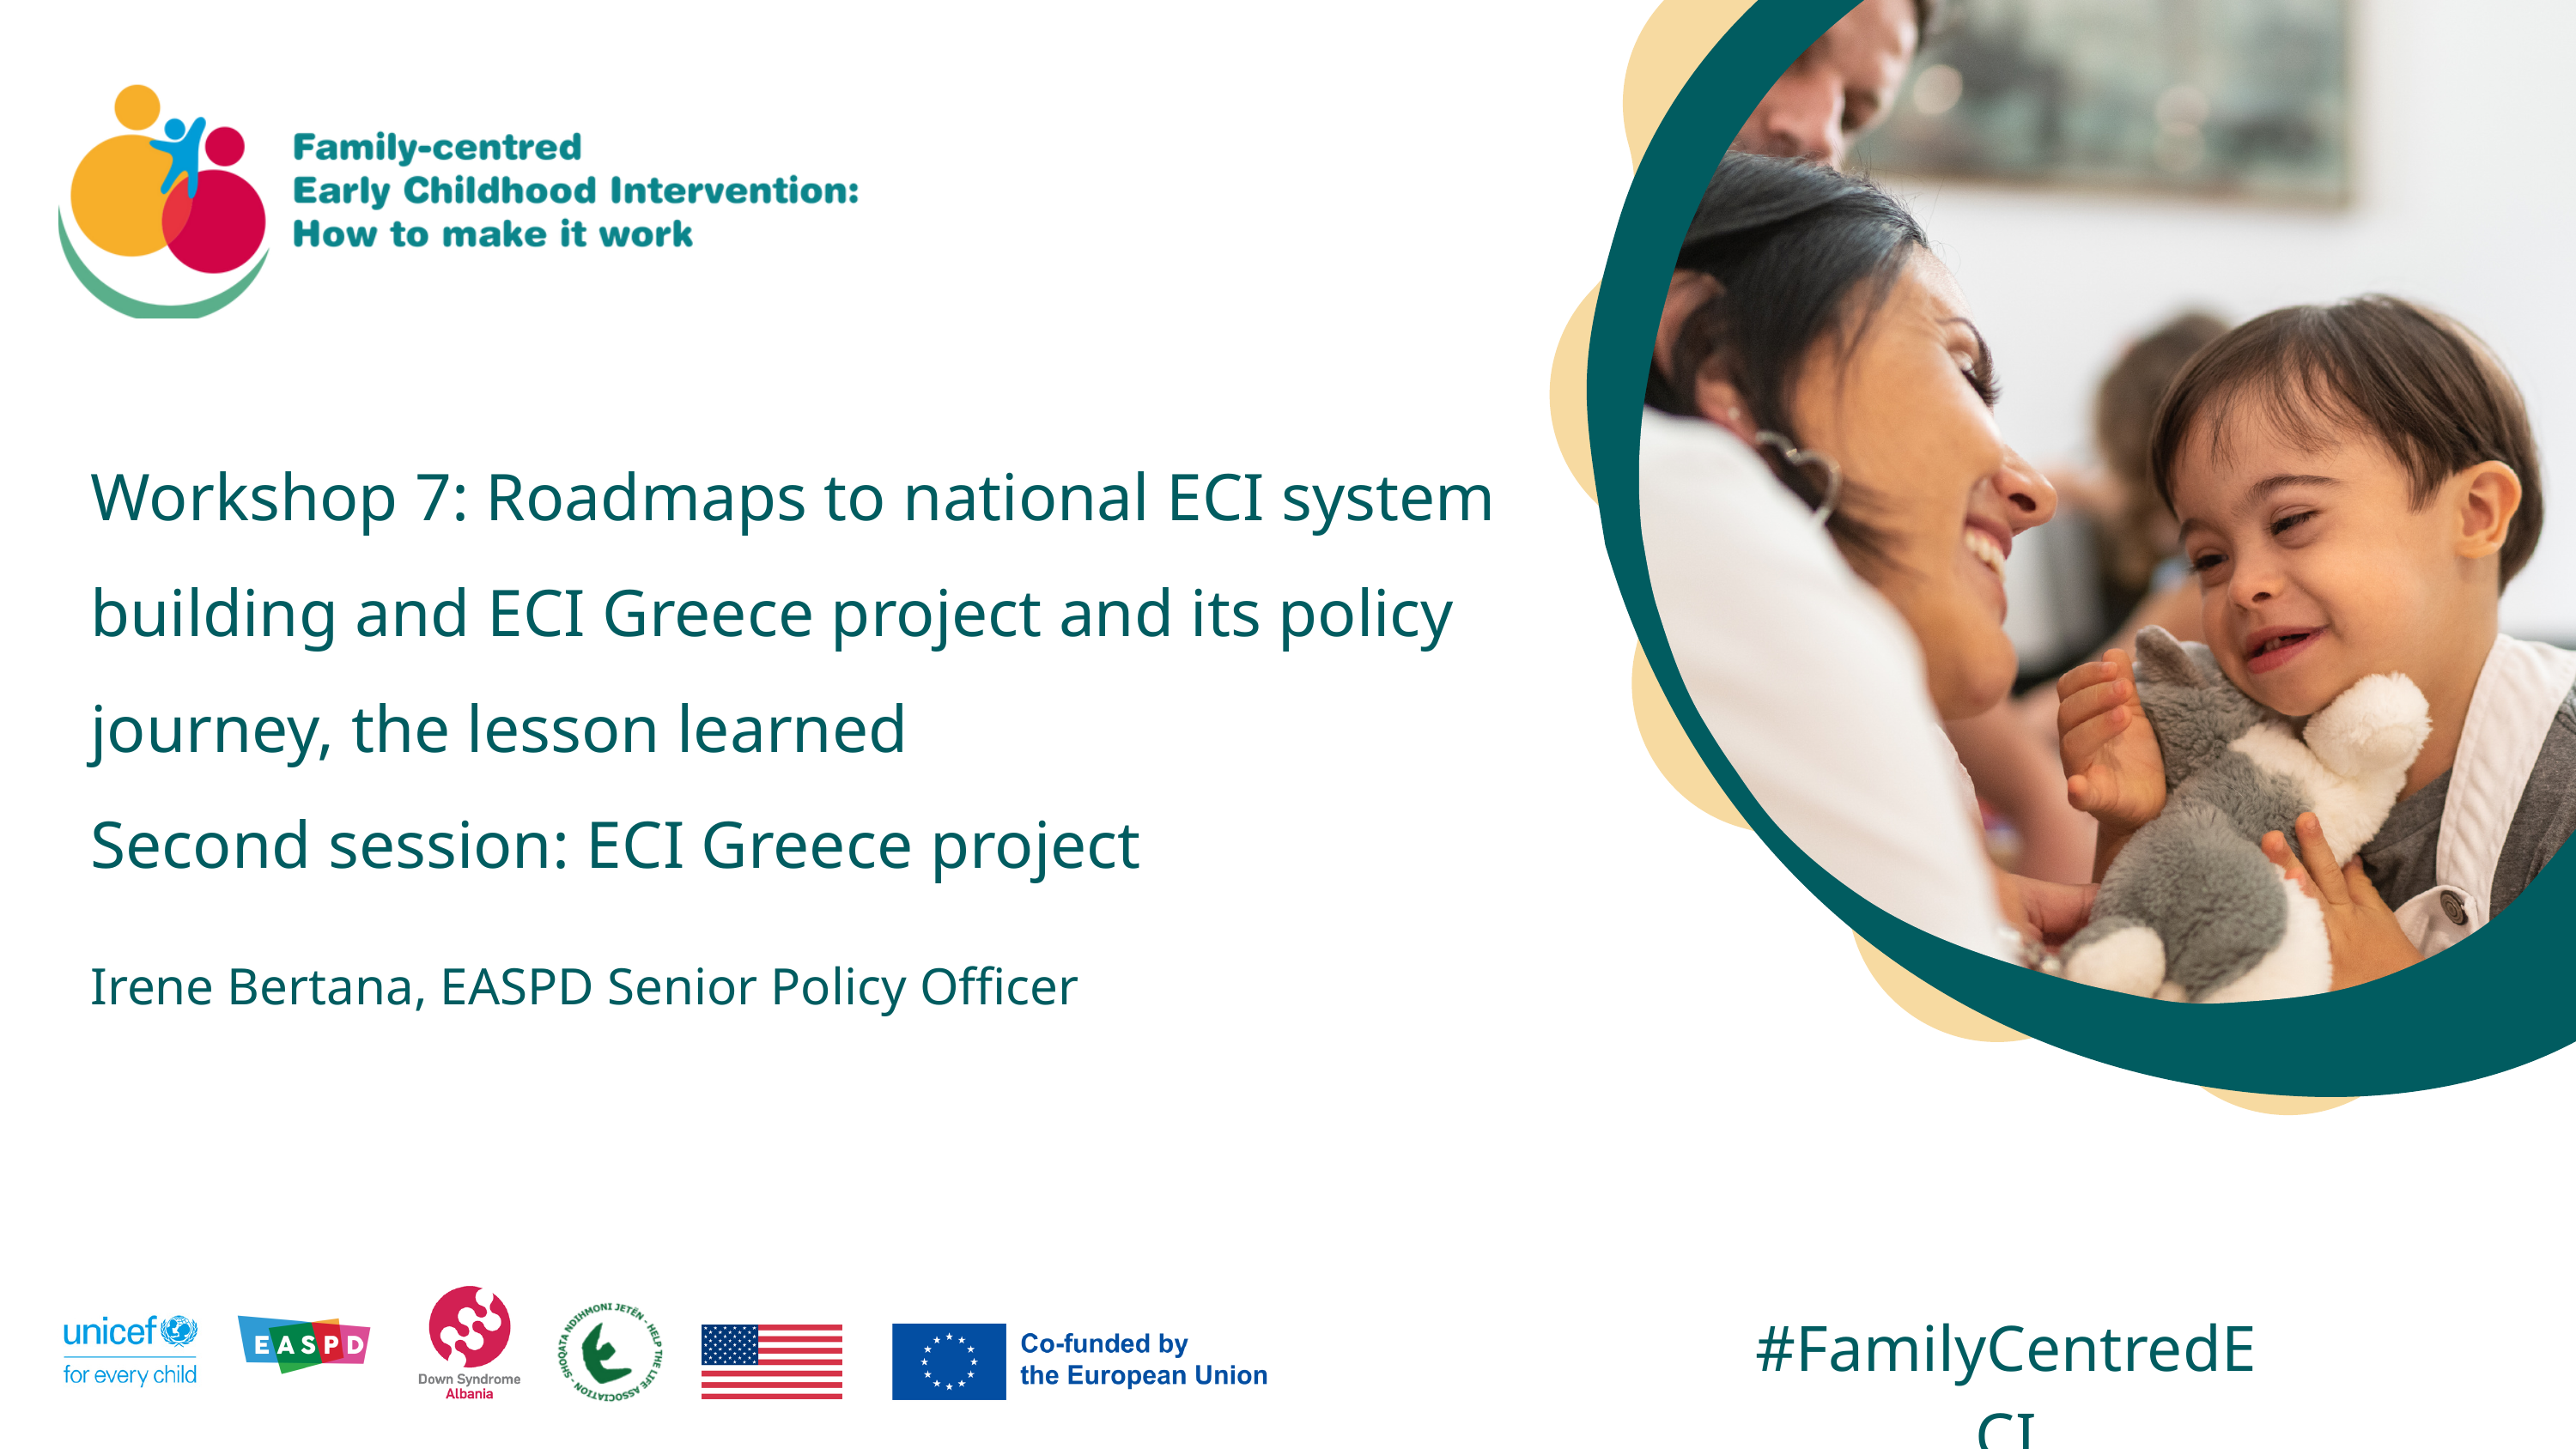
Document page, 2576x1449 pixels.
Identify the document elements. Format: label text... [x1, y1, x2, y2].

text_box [1362, 0, 2576, 1304]
text_box Irene Bertana, EASPD Senior Policy Officer [90, 882, 1356, 1161]
text_box Workshop 7: Roadmaps to national ECI system building and ECI Greece project and its policy journey, the lesson learned Second session: ECI Greece project [90, 416, 1356, 881]
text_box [51, 1275, 1289, 1422]
picture [58, 66, 916, 318]
text_box #FamilyCentredECI [1736, 1313, 2275, 1449]
